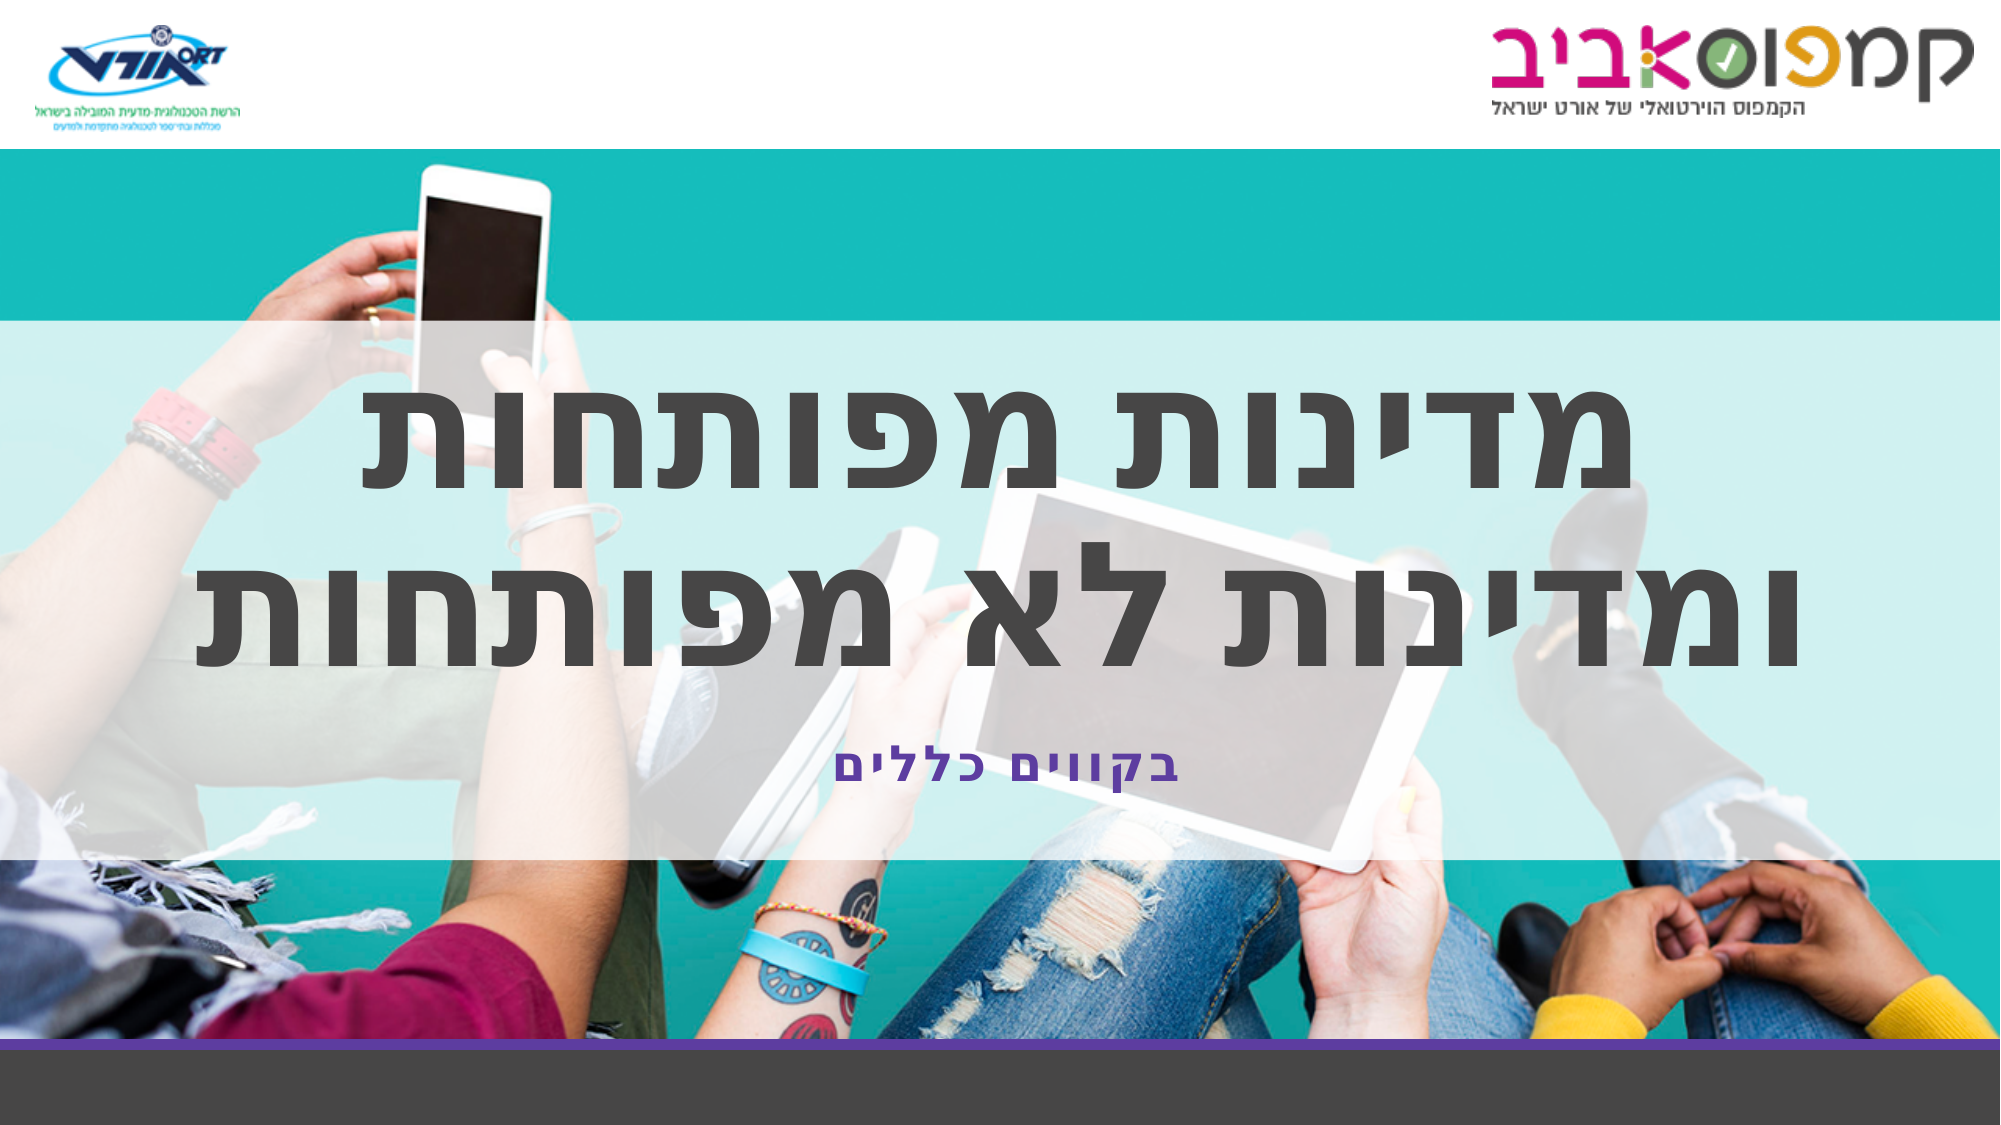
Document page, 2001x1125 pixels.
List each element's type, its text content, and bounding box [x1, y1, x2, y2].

picture [1492, 25, 1974, 118]
title מדינות מפותחות ומדינות לא מפותחות [180, 328, 1830, 710]
subtitle בקווים כללים [180, 730, 1831, 861]
picture [0, 861, 2000, 1039]
picture [0, 149, 2000, 320]
picture [35, 25, 240, 132]
